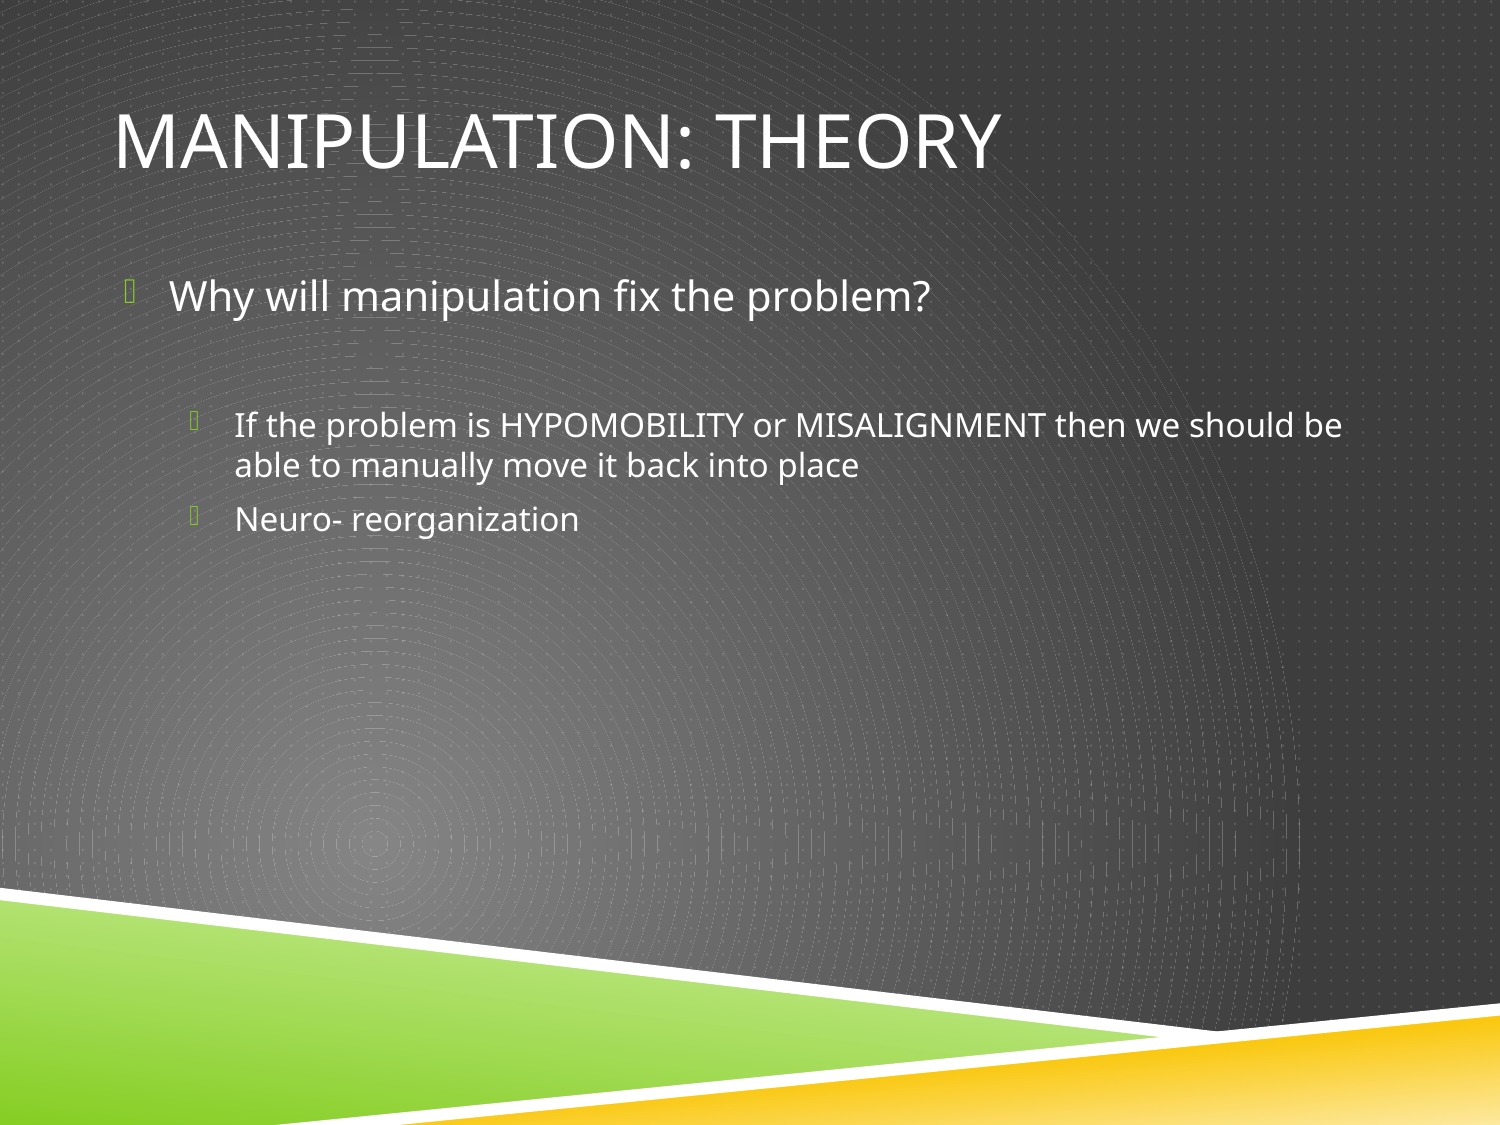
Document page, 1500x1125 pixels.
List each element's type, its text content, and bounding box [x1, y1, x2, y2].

title Manipulation: Theory [112, 45, 1388, 233]
list Why will manipulation fix the problem? If the problem is HYPOMOBILITY or MISALIGNMENT then we should be able to manually move it back into place Neuro- reorganization [112, 262, 1388, 875]
